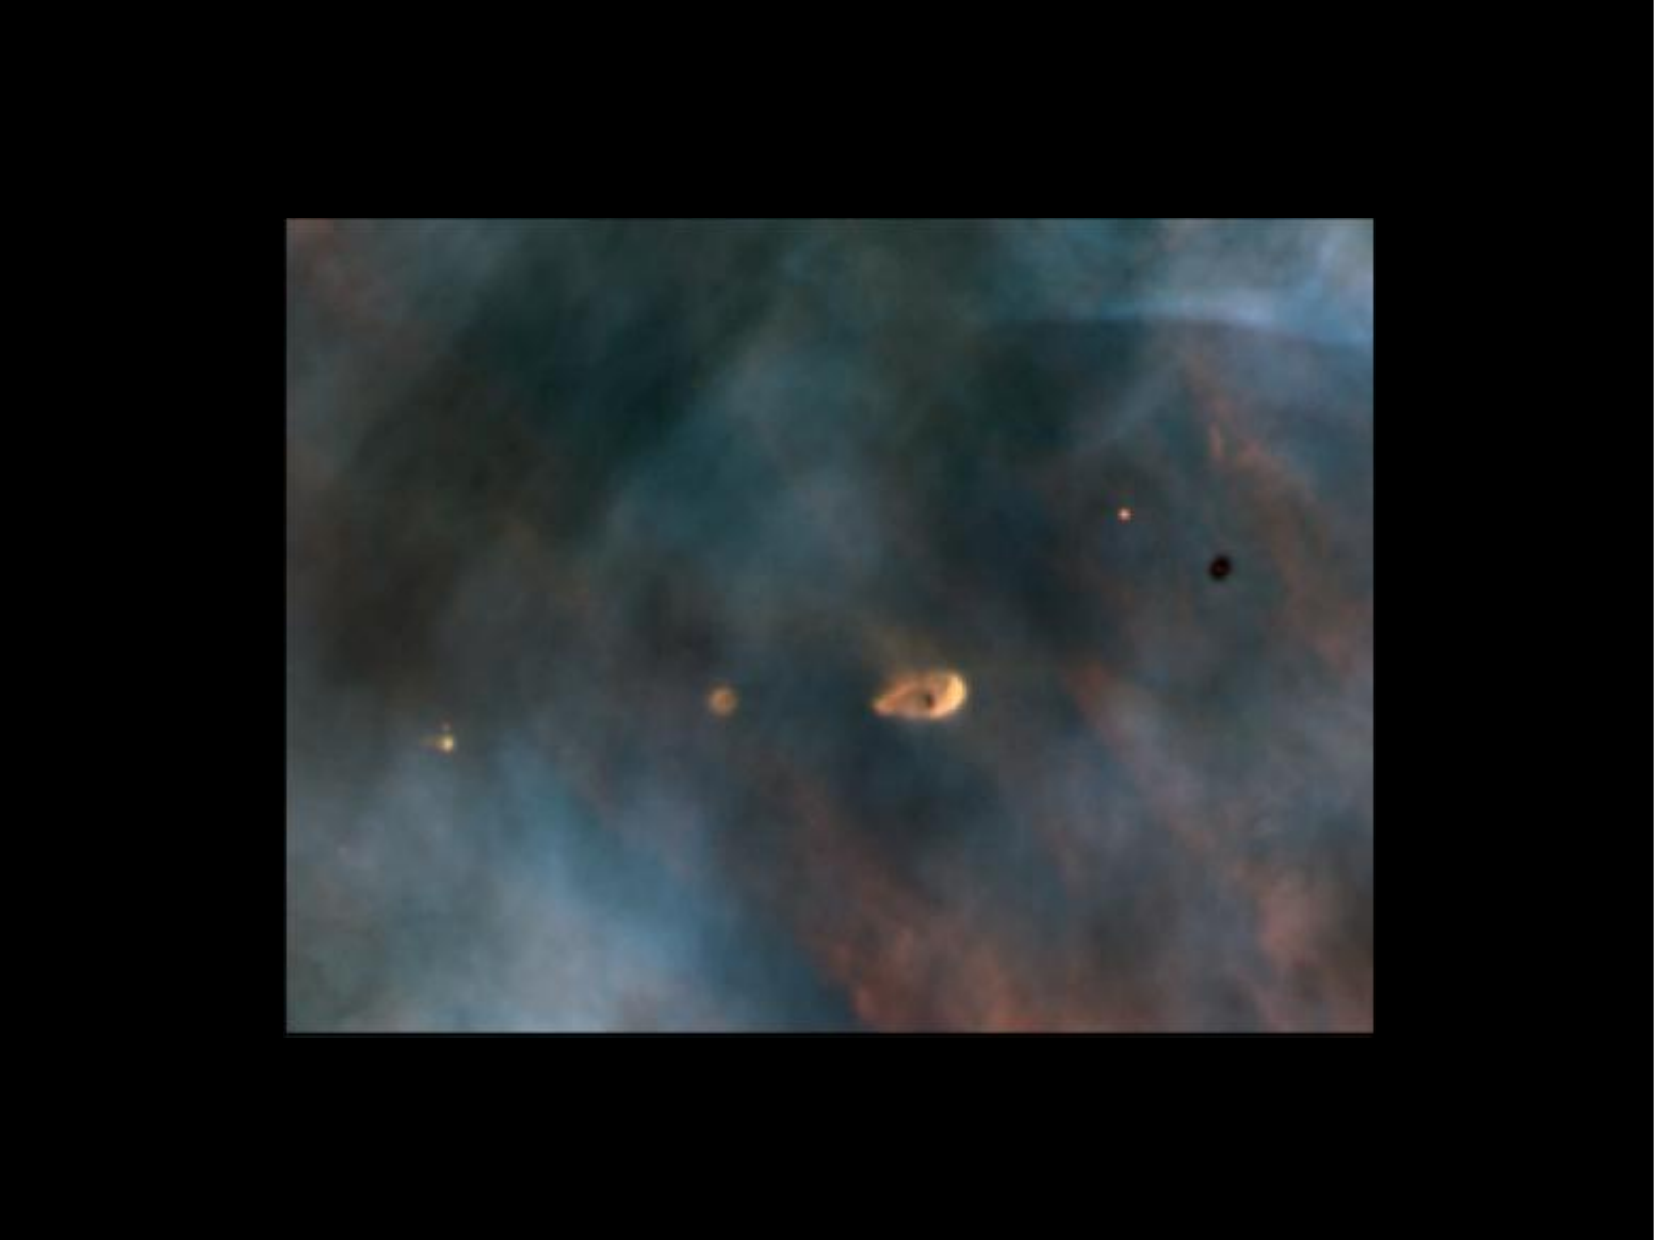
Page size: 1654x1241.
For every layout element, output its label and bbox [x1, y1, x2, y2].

picture [283, 218, 1376, 1038]
